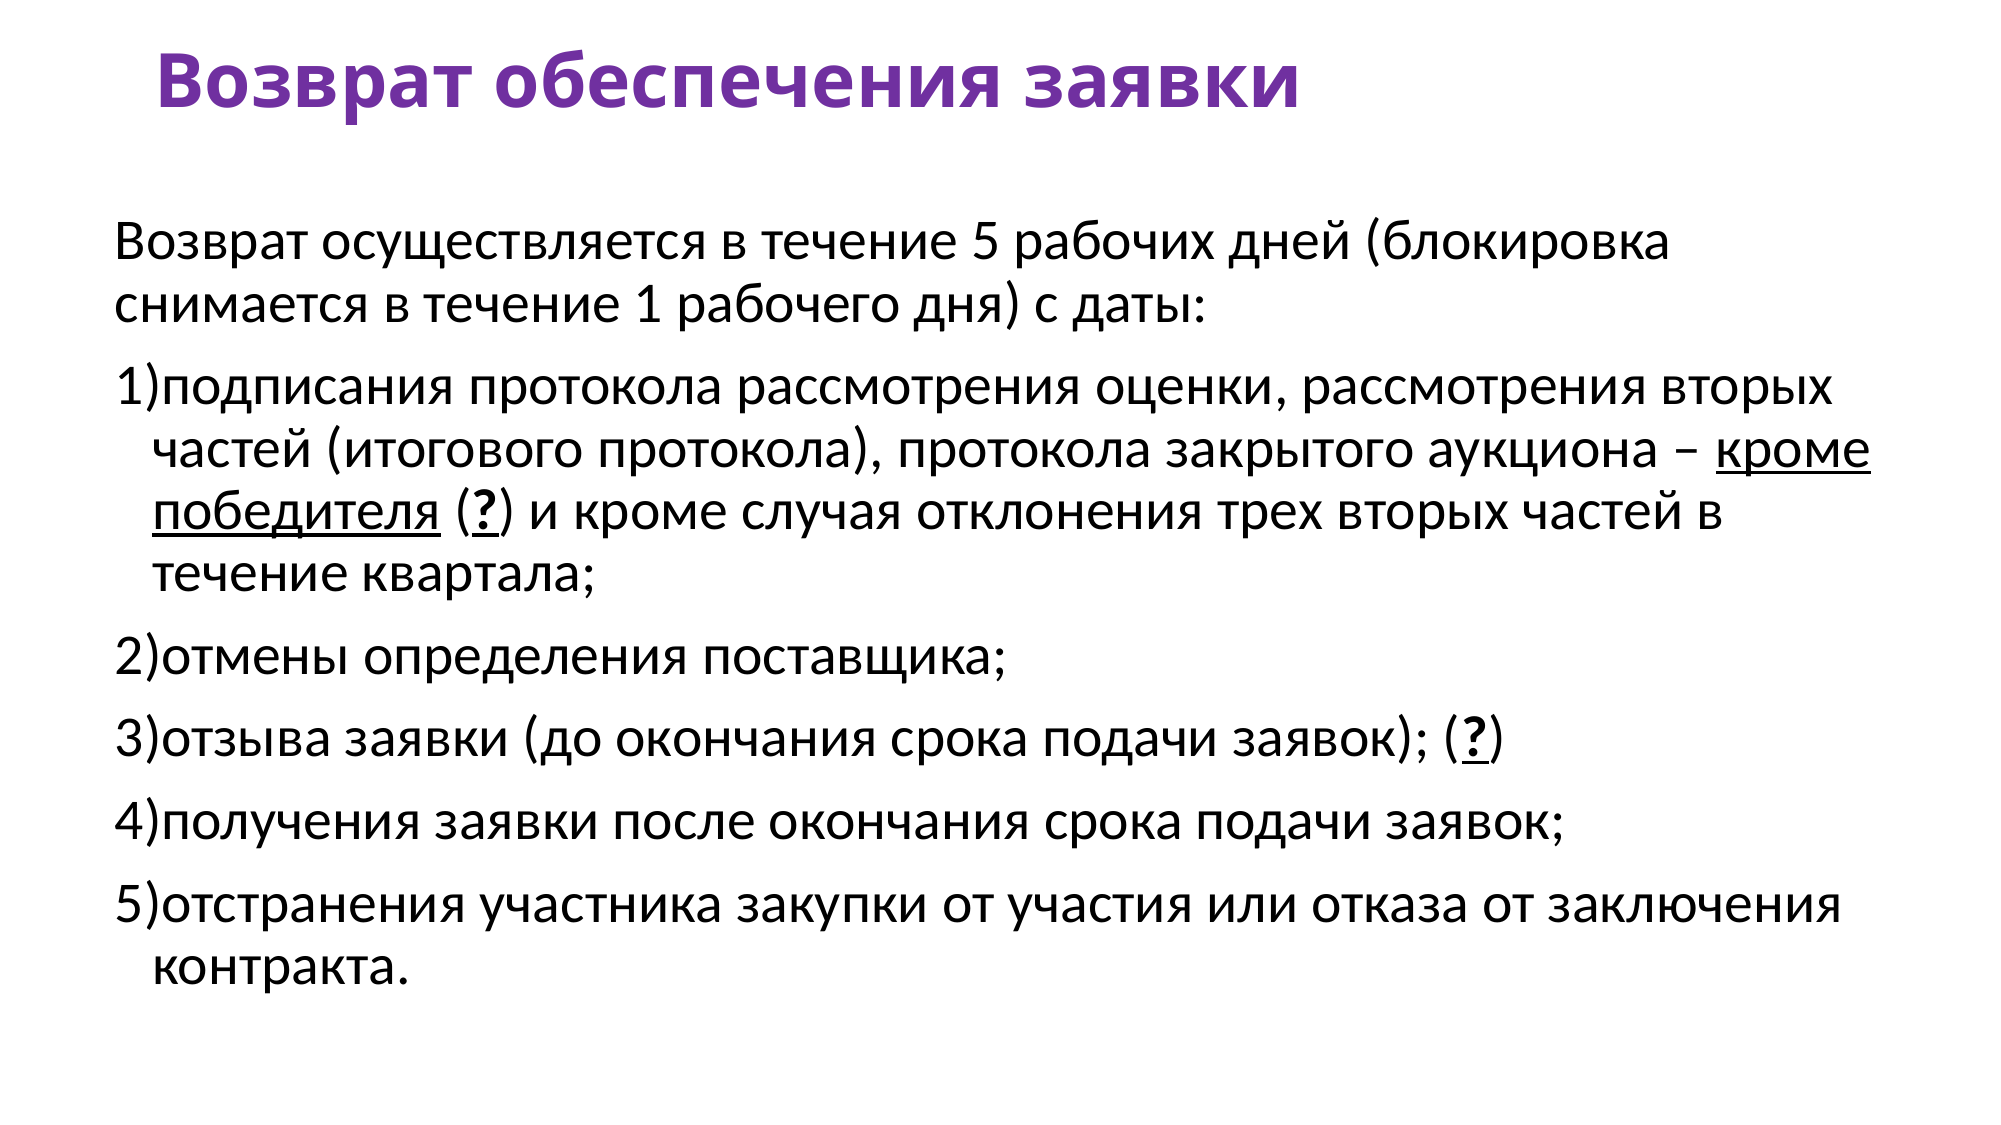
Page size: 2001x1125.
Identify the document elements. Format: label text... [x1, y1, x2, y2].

title Возврат обеспечения заявки [139, 14, 1940, 153]
list Возврат осуществляется в течение 5 рабочих дней (блокировка снимается в течение 1 рабочего дня) с даты: подписания протокола рассмотрения оценки, рассмотрения вторых частей (итогового протокола), протокола закрытого аукциона – кроме победителя (?) и кроме случая отклонения трех вторых частей в течение квартала; отмены определения поставщика; отзыва заявки (до окончания срока подачи заявок); (?) получения заявки после окончания срока подачи заявок; отстранения участника закупки от участия или отказа от заключения контракта. [99, 202, 1900, 1005]
